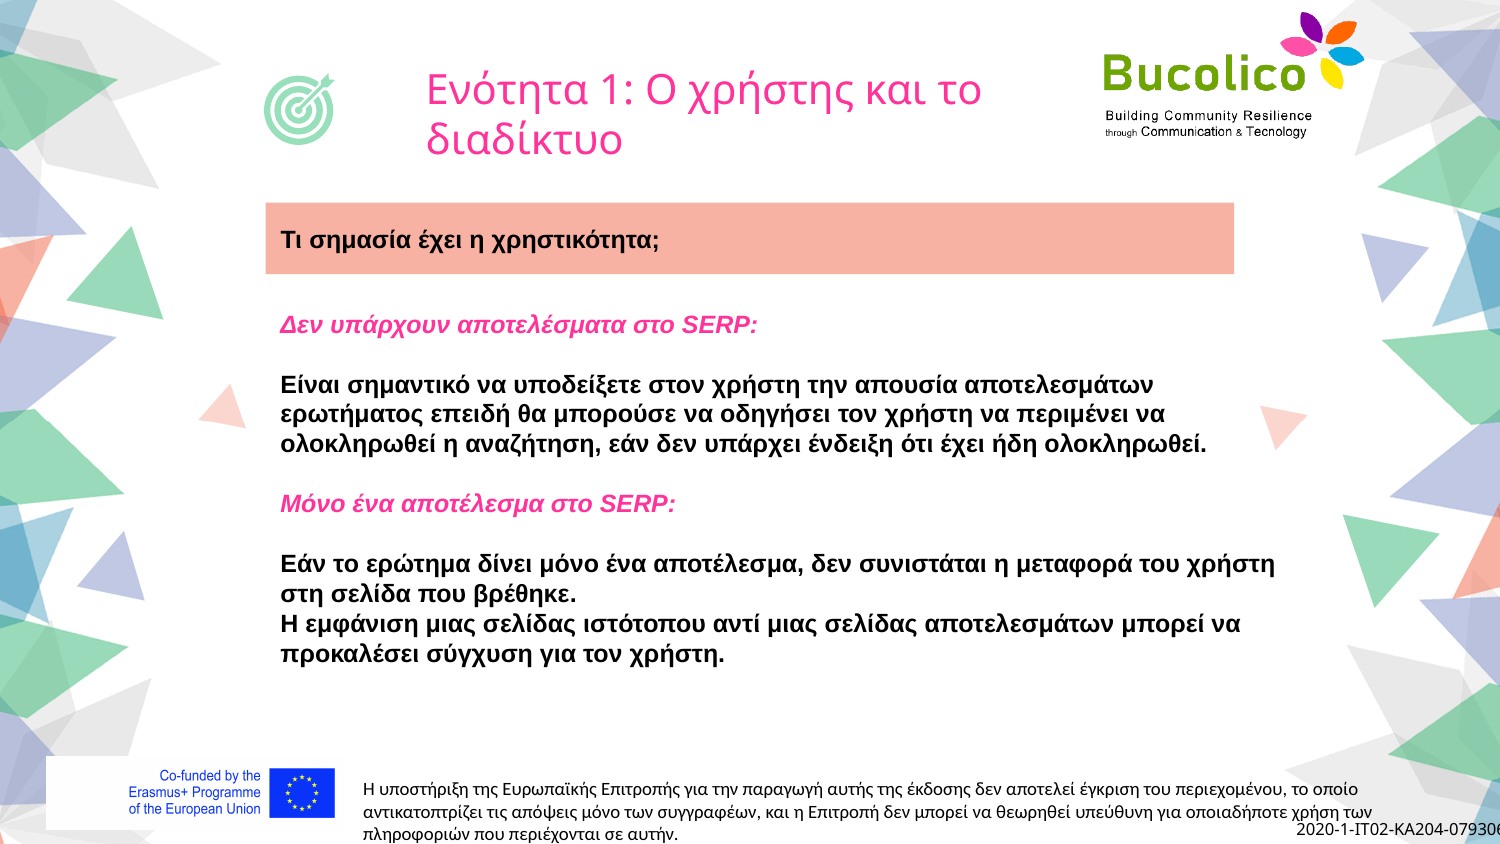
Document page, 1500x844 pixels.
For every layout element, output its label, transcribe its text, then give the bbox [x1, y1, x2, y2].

list Ενότητα 1: Ο χρήστης και το διαδίκτυο [410, 65, 1034, 161]
text_box Δεν υπάρχουν αποτελέσματα στο SERP: Είναι σημαντικό να υποδείξετε στον χρήστη την απουσία αποτελεσμάτων ερωτήματος επειδή θα μπορούσε να οδηγήσει τον χρήστη να περιμένει να ολοκληρωθεί η αναζήτηση, εάν δεν υπάρχει ένδειξη ότι έχει ήδη ολοκληρωθεί. Μόνο ένα αποτέλεσμα στο SERP: Εάν το ερώτημα δίνει μόνο ένα αποτέλεσμα, δεν συνιστάται η μεταφορά του χρήστη στη σελίδα που βρέθηκε. Η εμφάνιση μιας σελίδας ιστότοπου αντί μιας σελίδας αποτελεσμάτων μπορεί να προκαλέσει σύγχυση για τον χρήστη. [265, 300, 1294, 705]
text_box Η υποστήριξη της Ευρωπαϊκής Επιτροπής για την παραγωγή αυτής της έκδοσης δεν αποτελεί έγκριση του περιεχομένου, το οποίο αντικατοπτρίζει τις απόψεις μόνο των συγγραφέων, και η Επιτροπή δεν μπορεί να θεωρηθεί υπεύθυνη για οποιαδήποτε χρήση των πληροφοριών που περιέχονται σε αυτήν. [348, 769, 1486, 844]
text_box [261, 71, 338, 148]
text_box Τι σημασία έχει η χρηστικότητα; [264, 200, 1236, 276]
picture [0, 0, 1500, 844]
